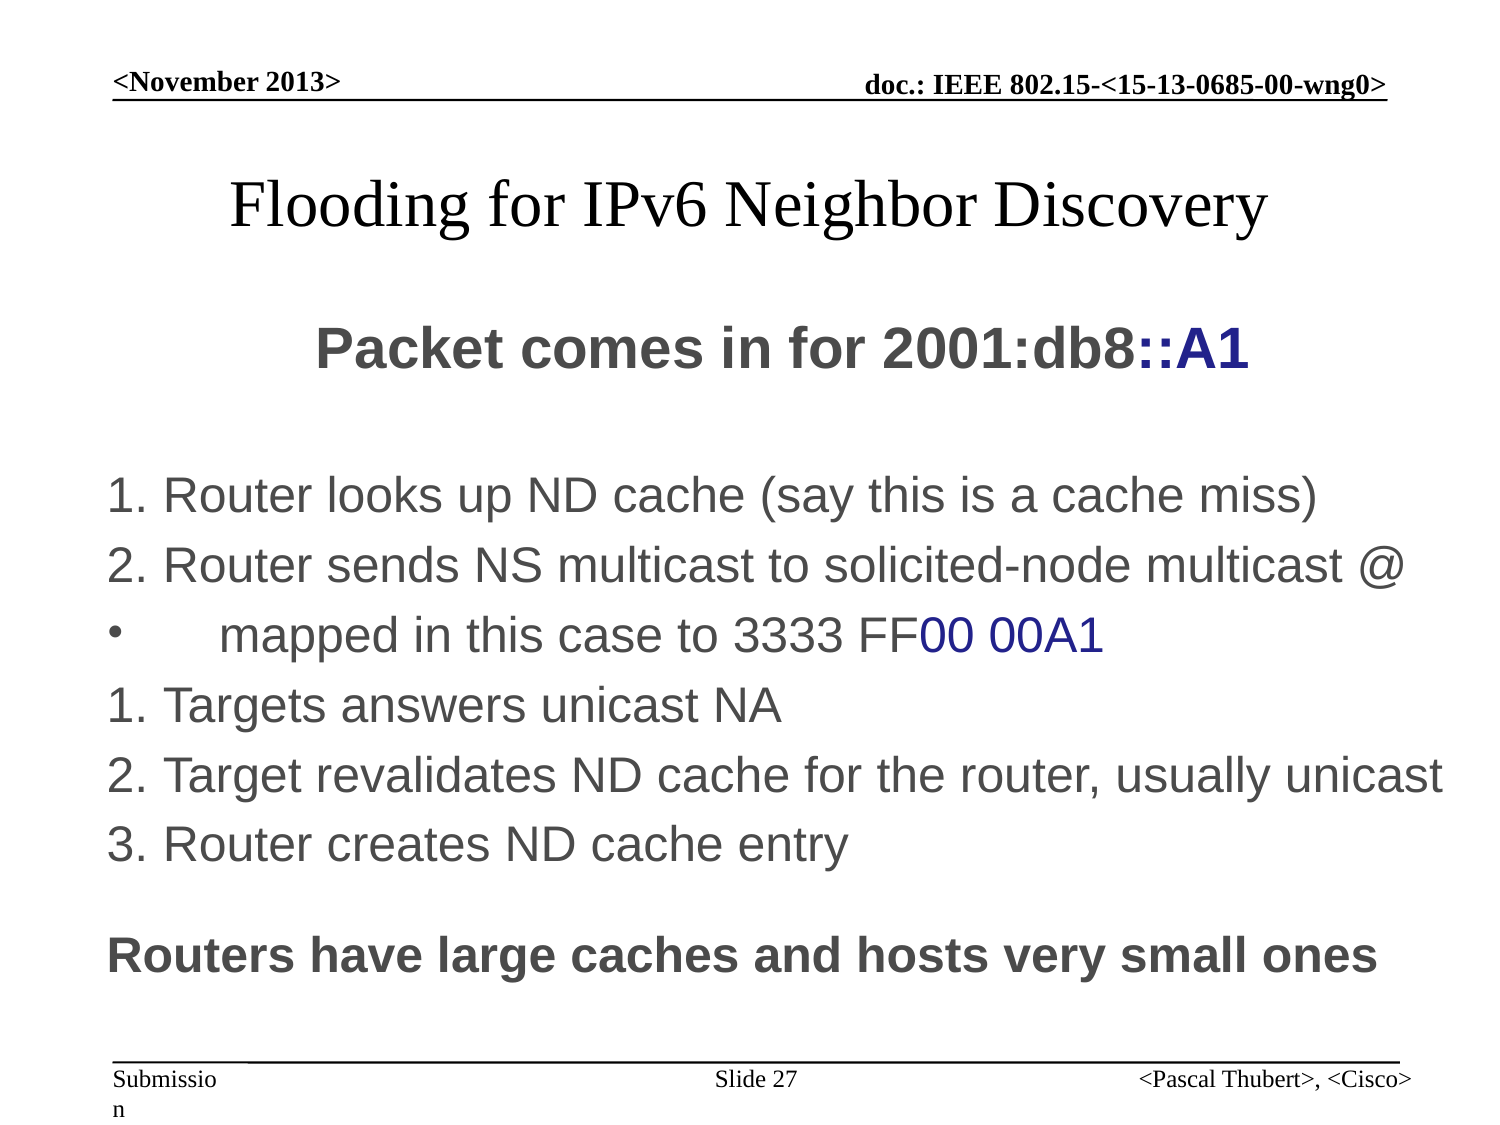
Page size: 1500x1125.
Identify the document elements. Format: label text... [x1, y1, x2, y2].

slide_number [112, 62, 375, 98]
text_box Packet comes in for 2001:db8::A1 [301, 302, 1276, 388]
list Router looks up ND cache (say this is a cache miss) Router sends NS multicast to solicited-node multicast @ mapped in this case to 3333 FF00 00A1 Targets answers unicast NA Target revalidates ND cache for the router, usually unicast Router creates ND cache entry Routers have large caches and hosts very small ones [91, 454, 1486, 1125]
title Flooding for IPv6 Neighbor Discovery [112, 112, 1388, 288]
